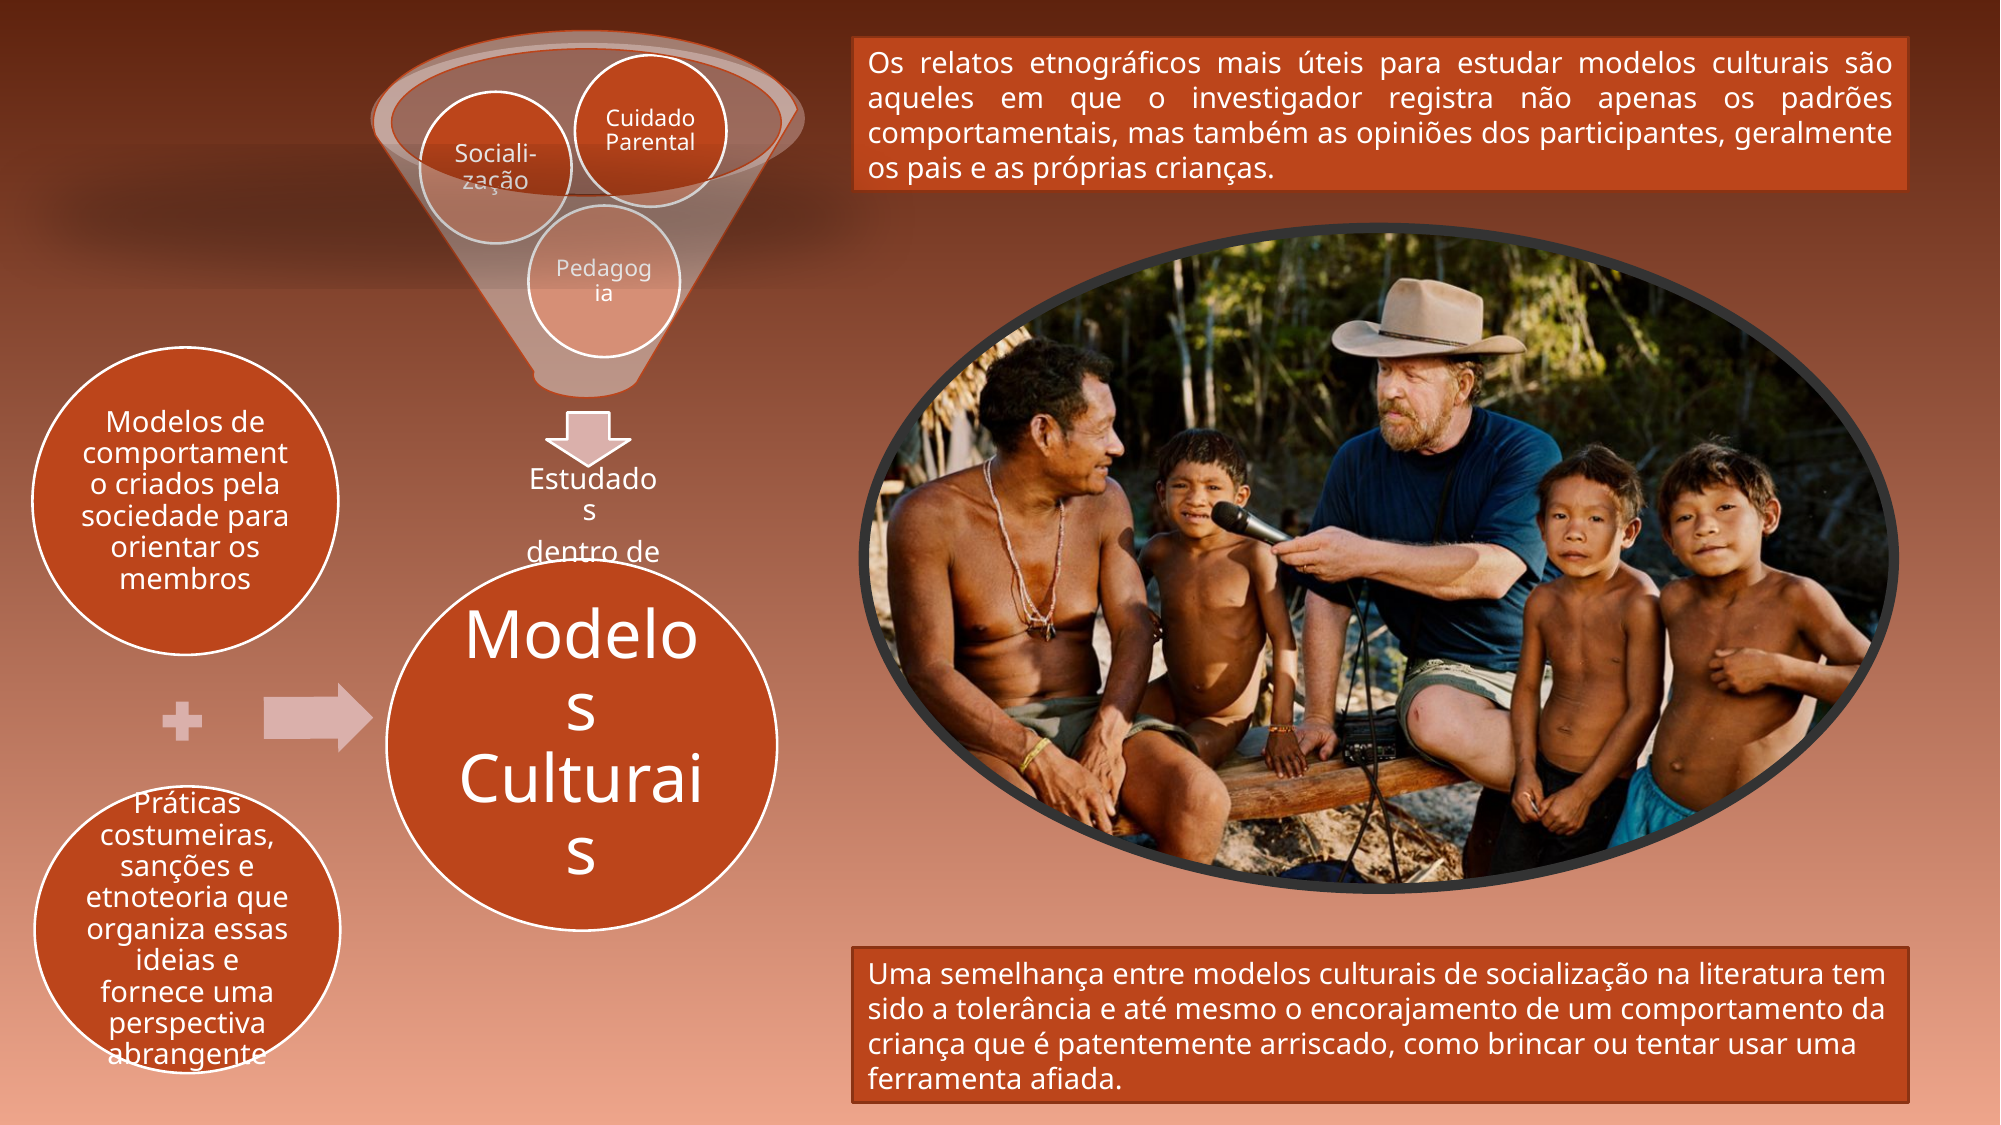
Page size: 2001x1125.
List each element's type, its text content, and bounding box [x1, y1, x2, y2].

text_box Uma semelhança entre modelos culturais de socialização na literatura tem sido a tolerância e até mesmo o encorajamento de um comportamento da criança que é patentemente arriscado, como brincar ou tentar usar uma ferramenta afiada. [851, 946, 1910, 1104]
picture [863, 227, 1895, 889]
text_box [28, 337, 782, 1125]
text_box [250, 18, 925, 563]
text_box Os relatos etnográficos mais úteis para estudar modelos culturais são aqueles em que o investigador registra não apenas os padrões comportamentais, mas também as opiniões dos participantes, geralmente os pais e as próprias crianças. [931, 36, 1910, 193]
